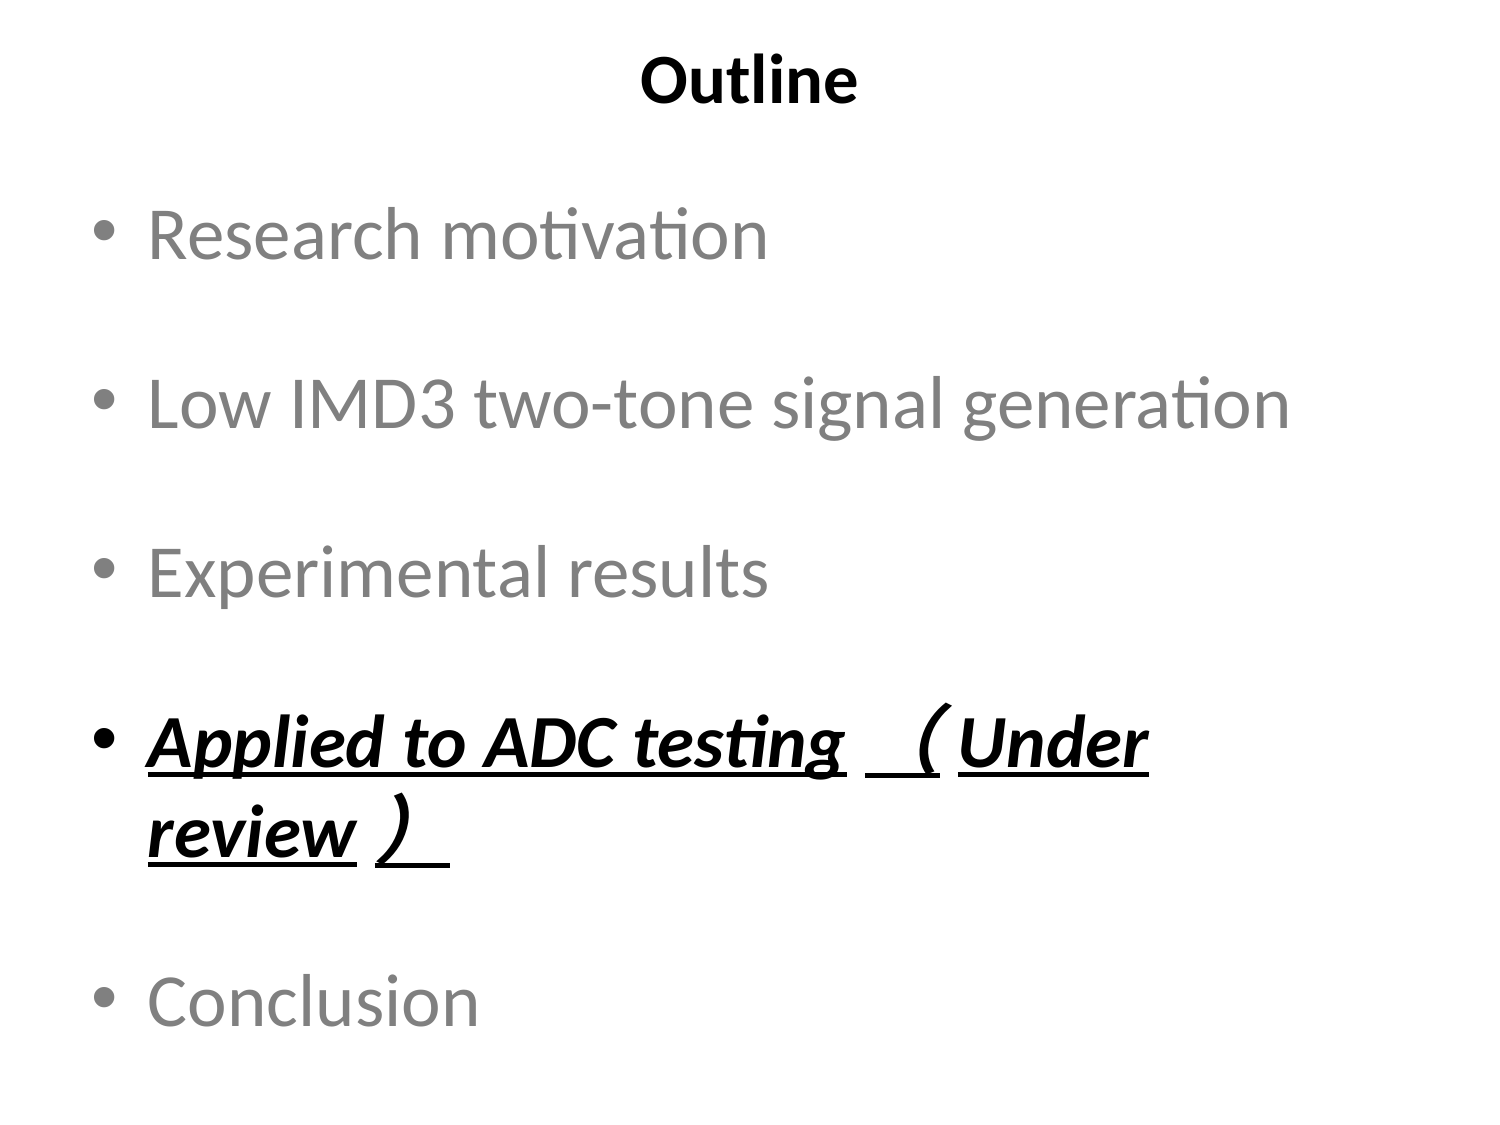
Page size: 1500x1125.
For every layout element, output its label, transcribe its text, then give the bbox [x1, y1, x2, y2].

title Outline [24, 24, 1475, 125]
list Research motivation Low IMD3 two-tone signal generation Experimental results Applied to ADC testing（Under review） Conclusion [76, 177, 1388, 1094]
